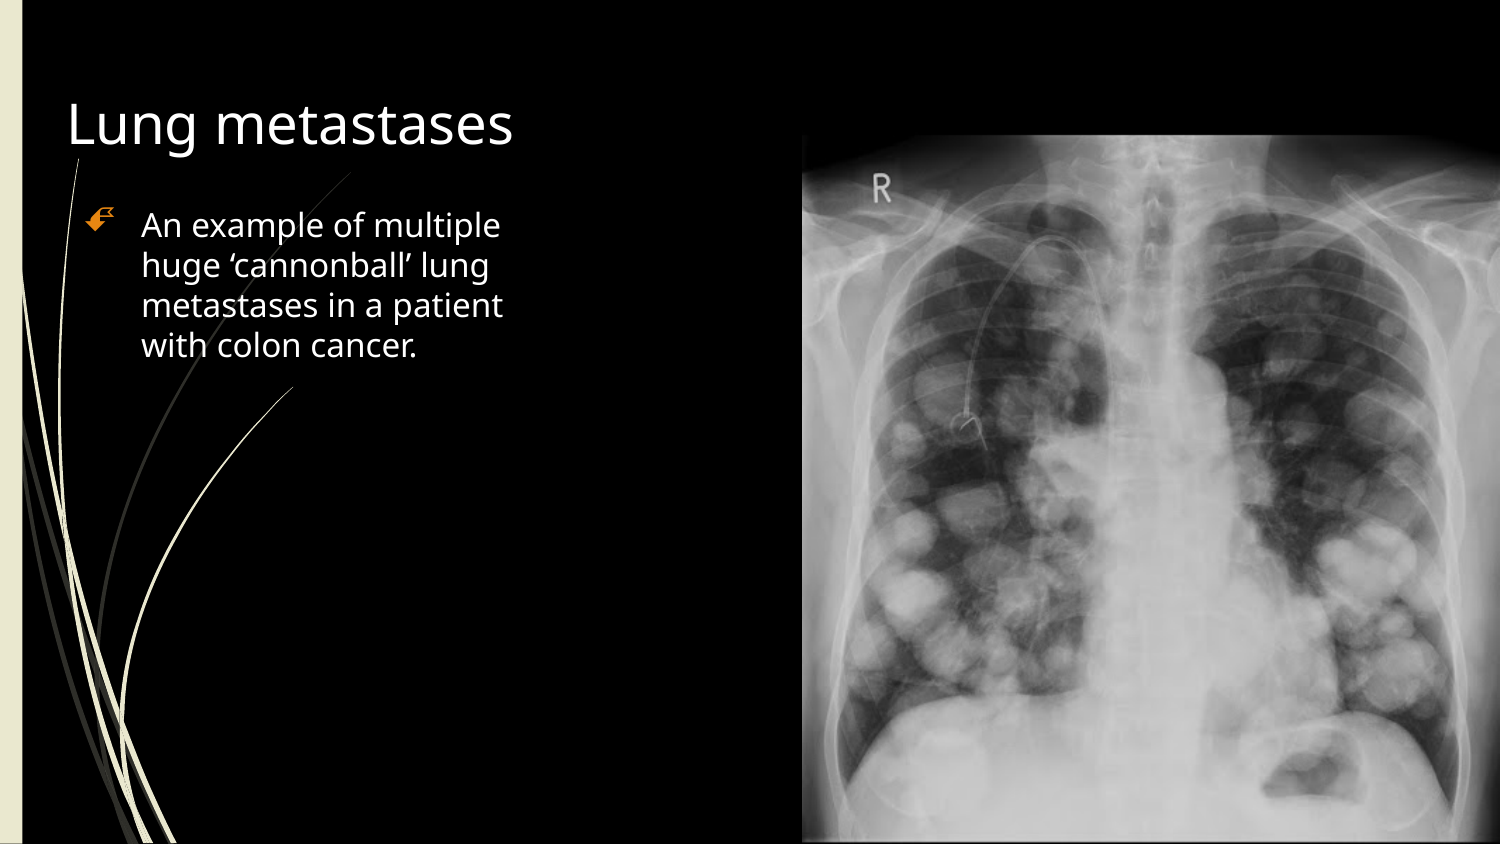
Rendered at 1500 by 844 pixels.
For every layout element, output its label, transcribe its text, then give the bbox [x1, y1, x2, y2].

picture [802, 123, 1500, 844]
title Lung metastases [51, 72, 1449, 167]
list An example of multiple huge ‘cannonball’ lung metastases in a patient with colon cancer. [51, 189, 582, 750]
